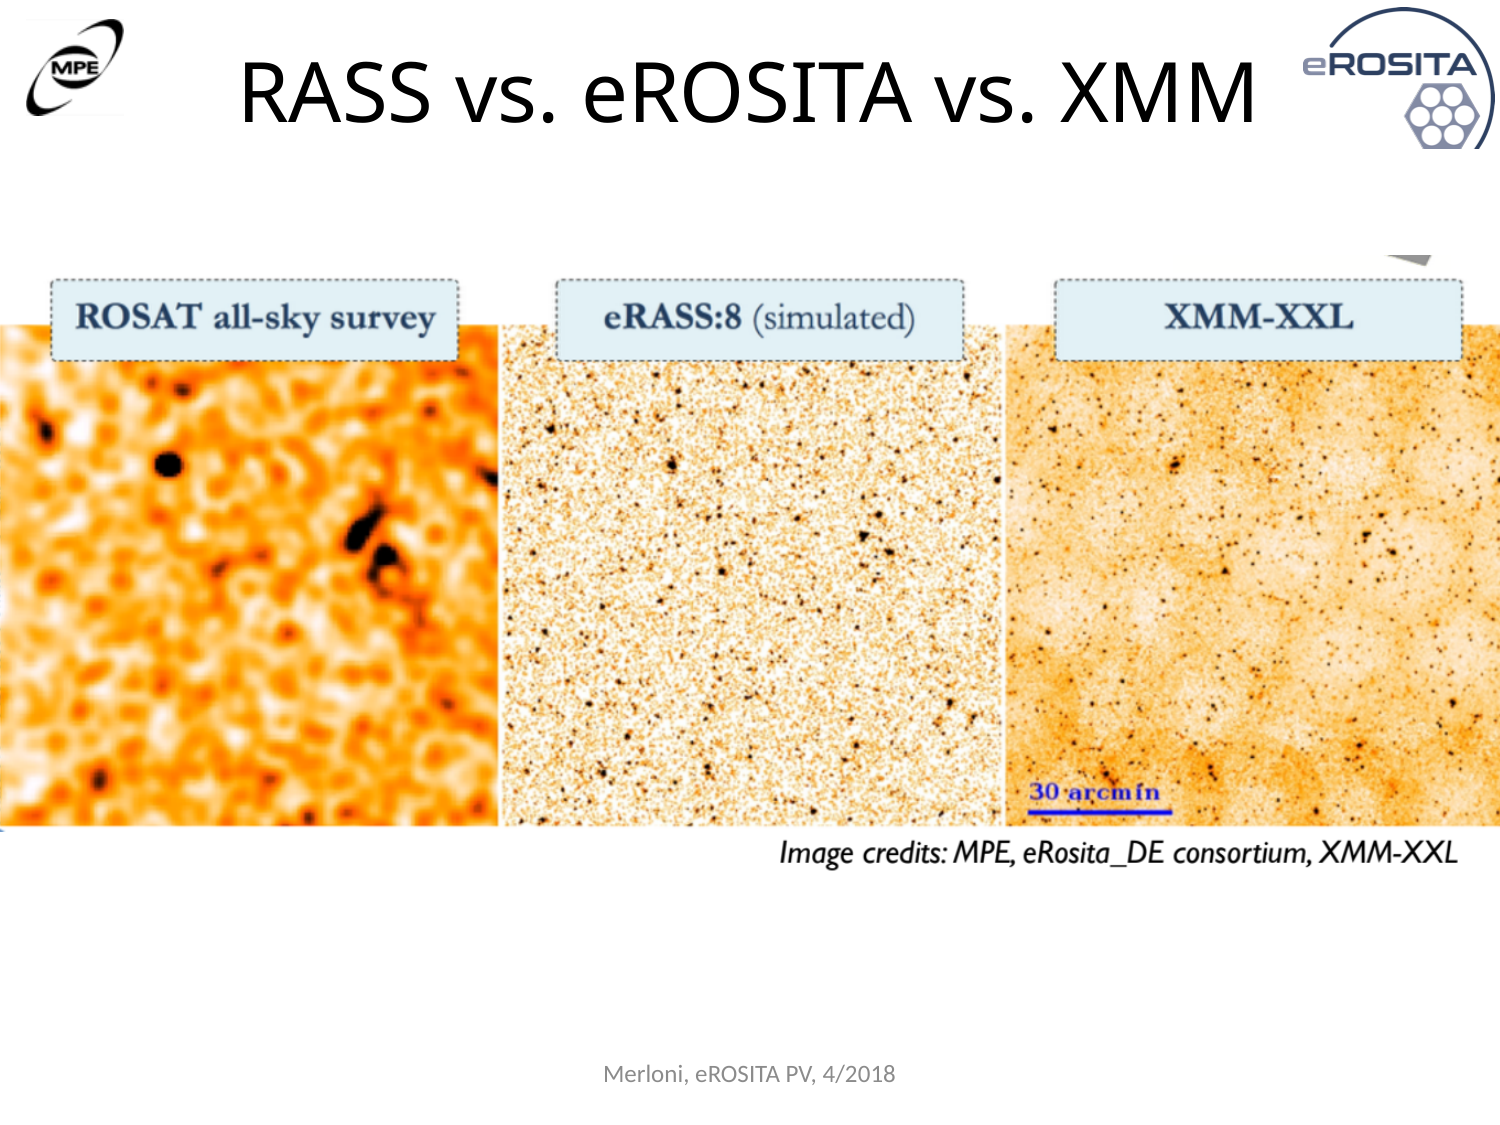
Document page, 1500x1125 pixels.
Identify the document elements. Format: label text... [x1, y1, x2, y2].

picture [25, 18, 125, 117]
picture [1303, 6, 1495, 150]
picture [0, 255, 1500, 895]
title RASS vs. eROSITA vs. XMM [15, 0, 1483, 195]
footer Merloni, eROSITA PV, 4/2018 [512, 1042, 988, 1103]
